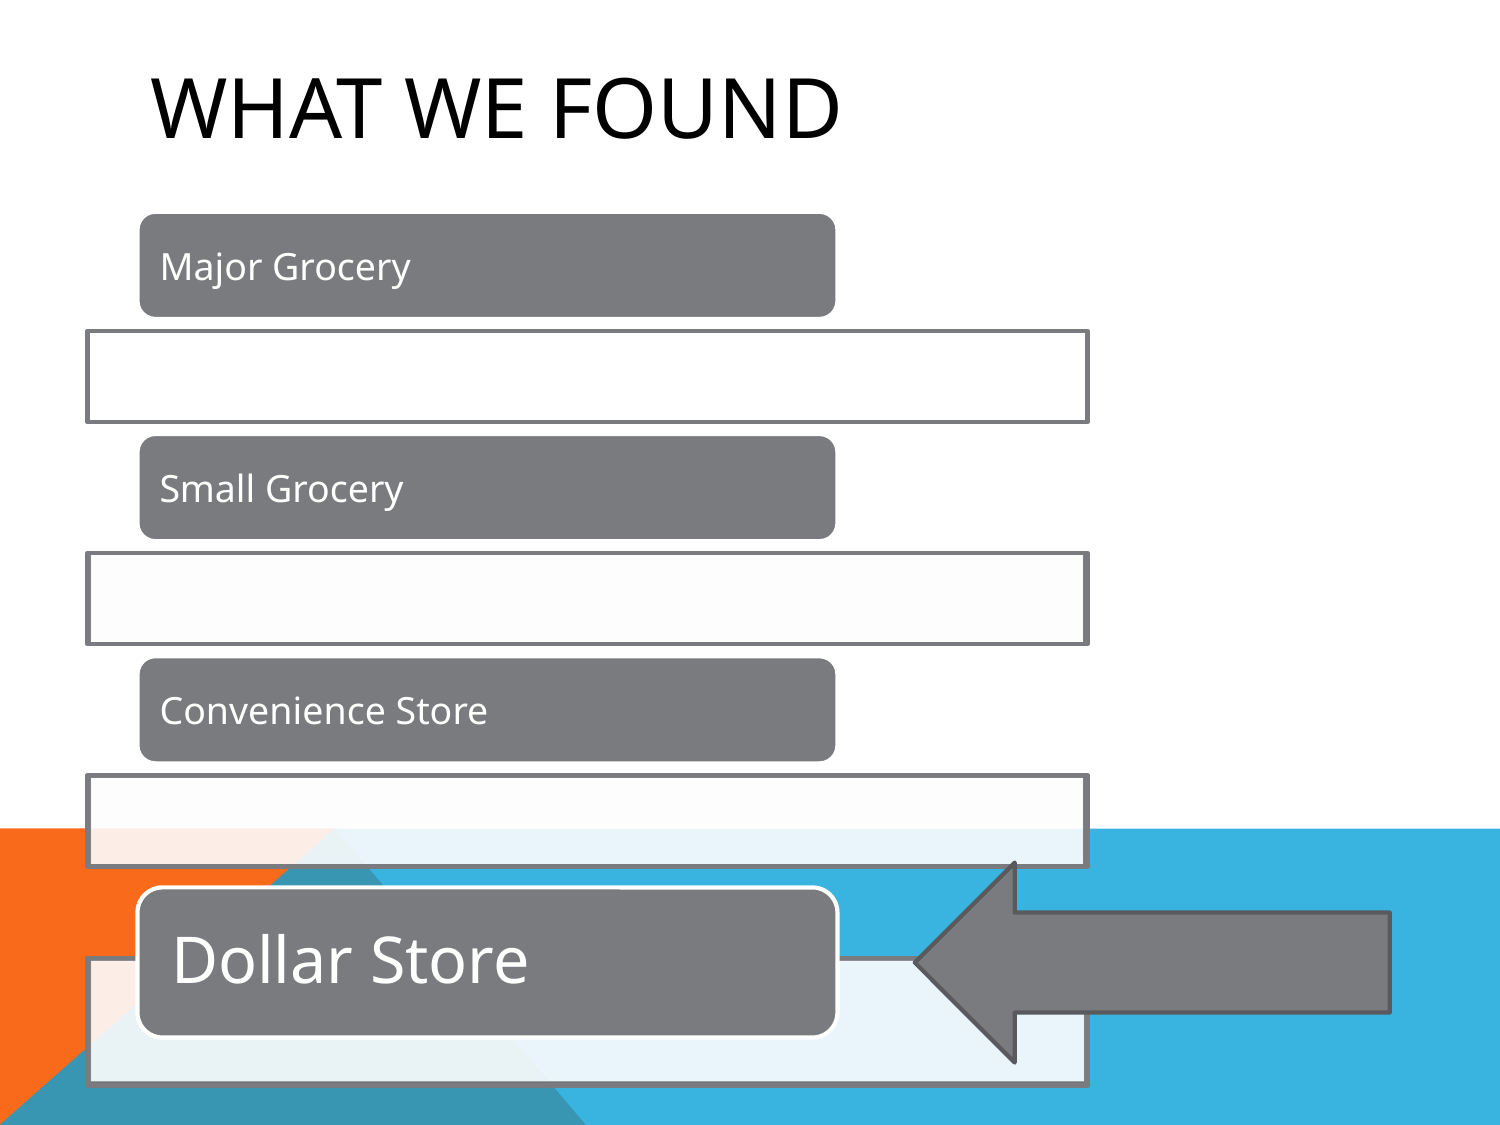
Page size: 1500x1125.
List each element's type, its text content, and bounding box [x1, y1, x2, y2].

text_box [912, 875, 1392, 1065]
title What We Found [135, 60, 1369, 150]
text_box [87, 199, 1088, 867]
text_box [137, 887, 838, 1038]
text_box [85, 956, 1090, 1088]
